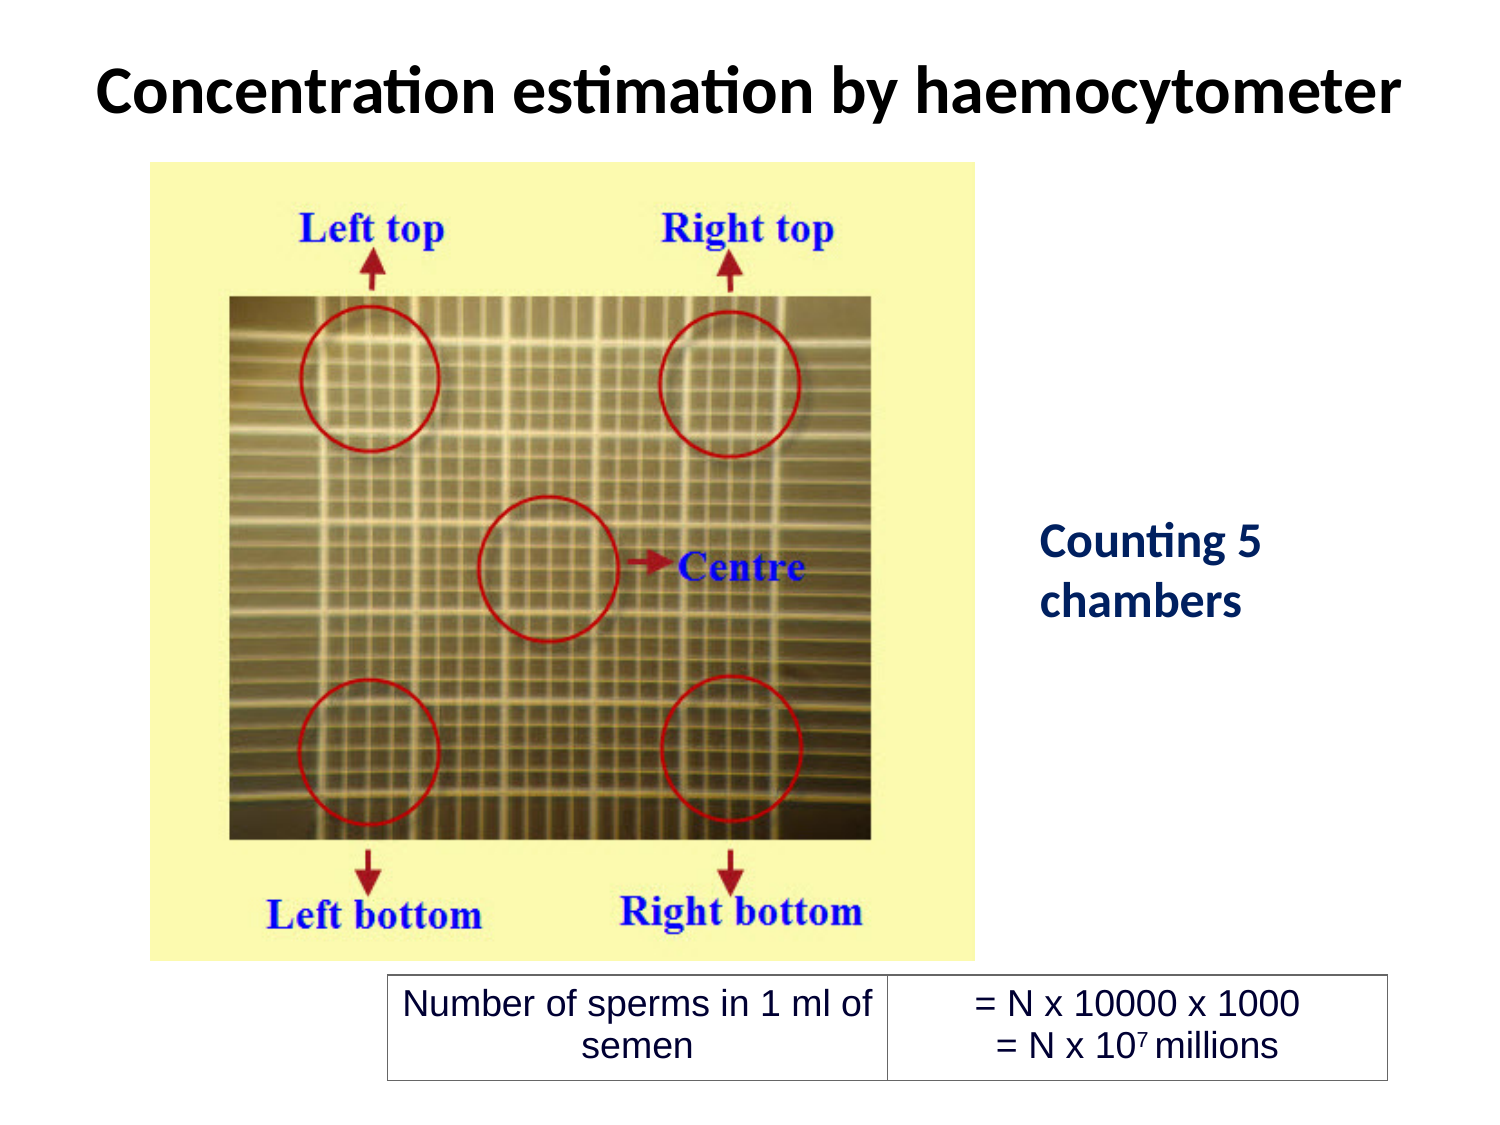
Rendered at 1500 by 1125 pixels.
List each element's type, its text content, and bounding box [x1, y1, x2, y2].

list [149, 162, 976, 962]
table_header Number of sperms in 1 ml of semen [388, 976, 887, 1080]
table_header = N x 10000 x 1000 = N x 107 millions [888, 976, 1387, 1080]
text_box Counting 5 chambers [1024, 499, 1413, 635]
title Concentration estimation by haemocytometer [75, 45, 1425, 233]
